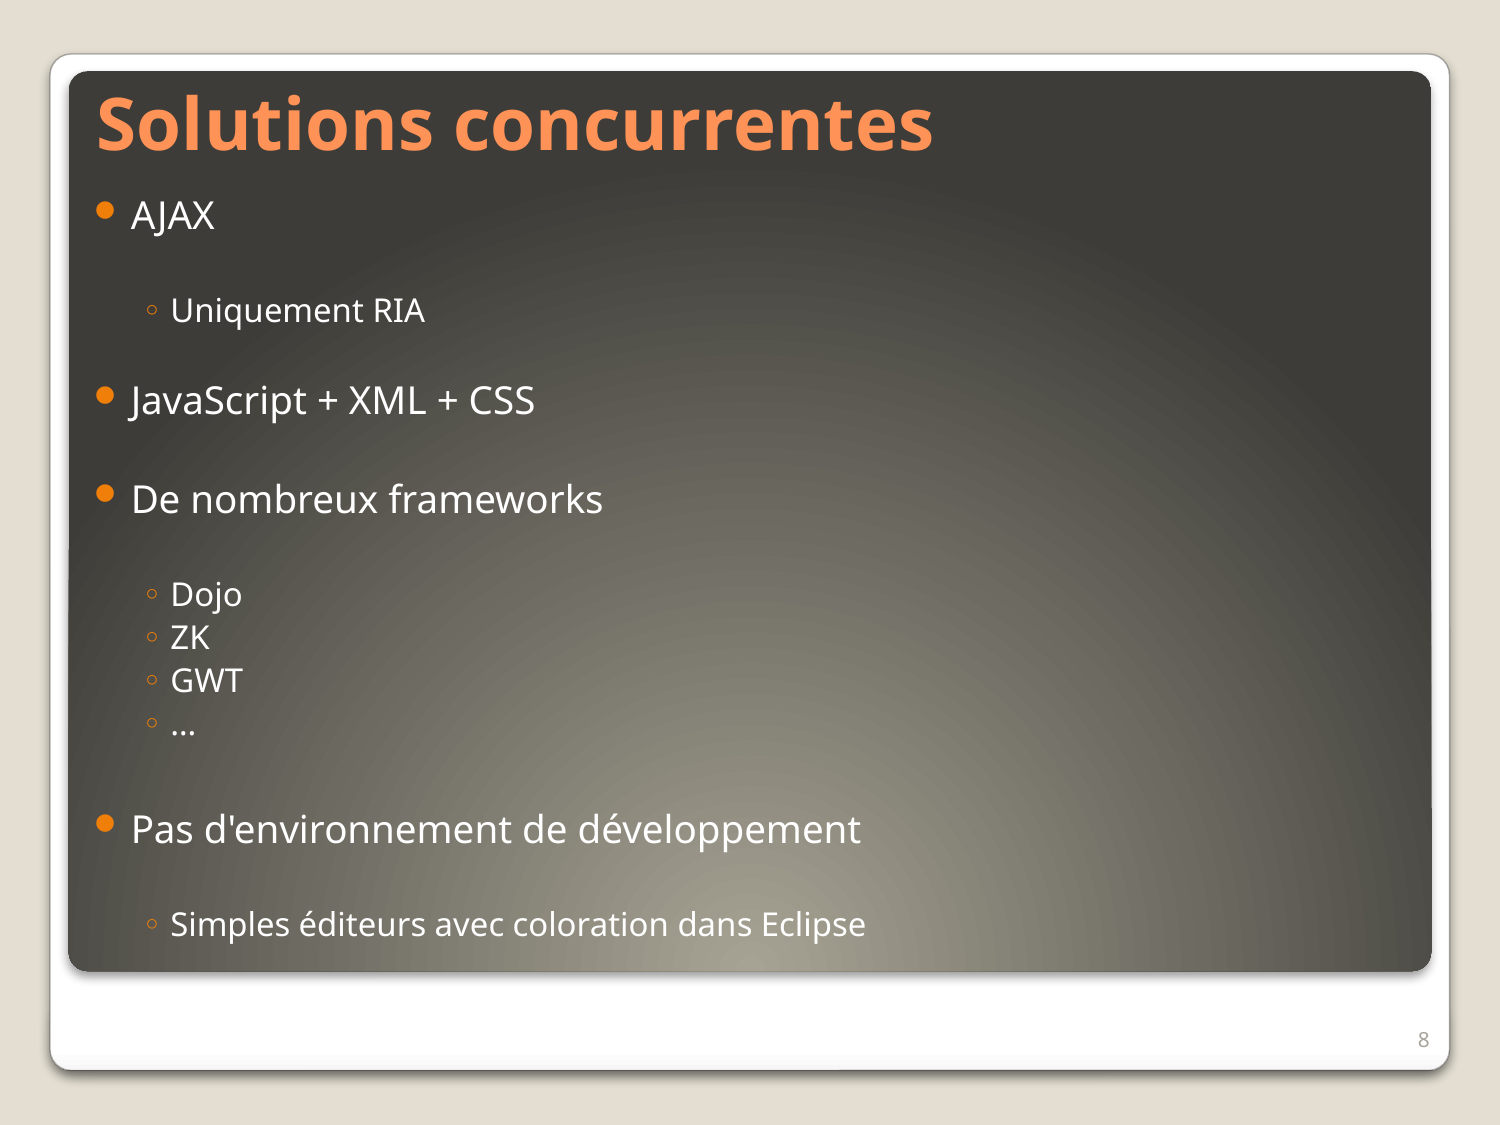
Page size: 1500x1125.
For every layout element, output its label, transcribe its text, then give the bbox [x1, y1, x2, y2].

title Solutions concurrentes [82, 70, 1425, 173]
slide_number 8 [1369, 1002, 1445, 1063]
list AJAX Uniquement RIA JavaScript + XML + CSS De nombreux frameworks Dojo ZK GWT … Pas d'environnement de développement Simples éditeurs avec coloration dans Eclipse [63, 175, 1430, 961]
